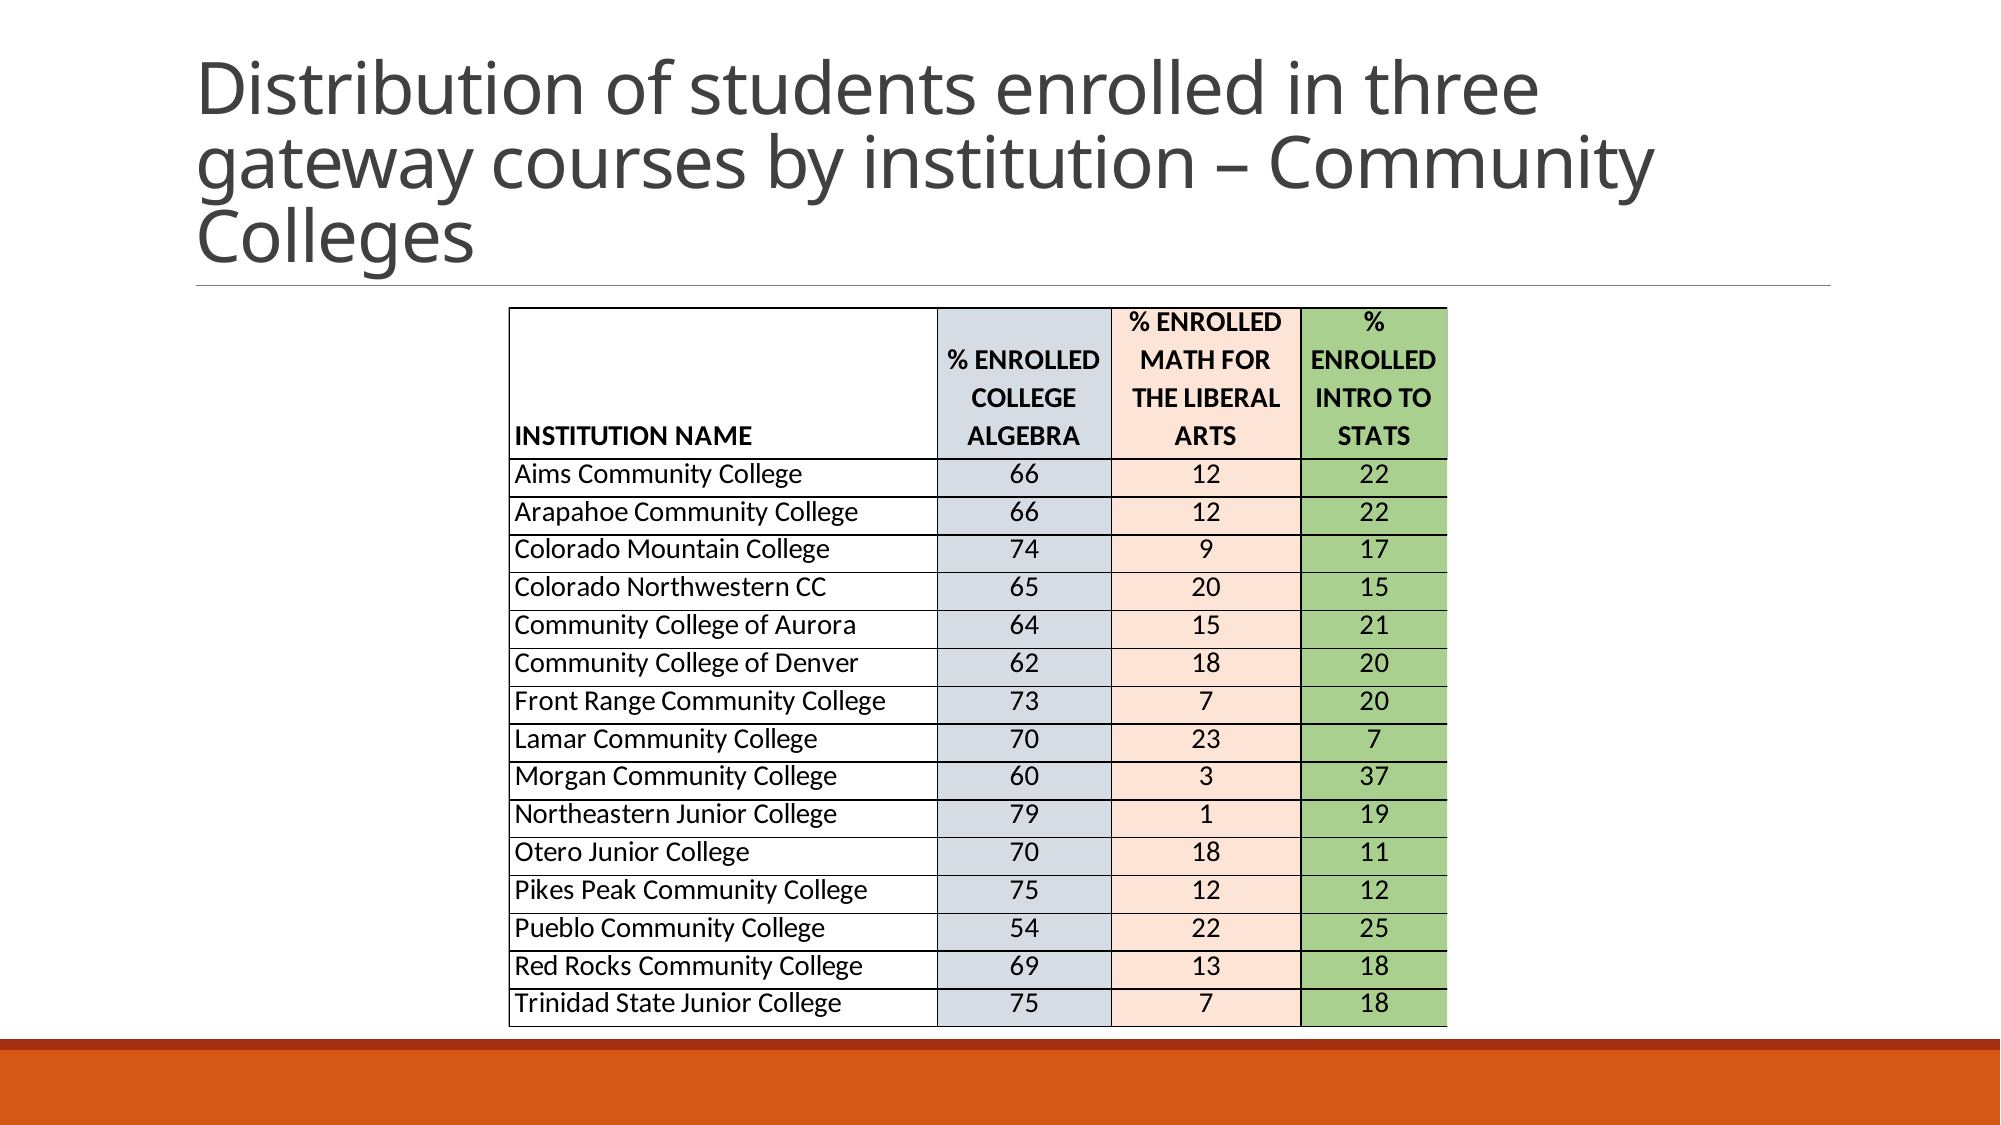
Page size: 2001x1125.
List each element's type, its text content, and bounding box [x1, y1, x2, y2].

title Distribution of students enrolled in three gateway courses by institution – Community Colleges [180, 47, 1830, 285]
picture [507, 306, 1451, 1030]
